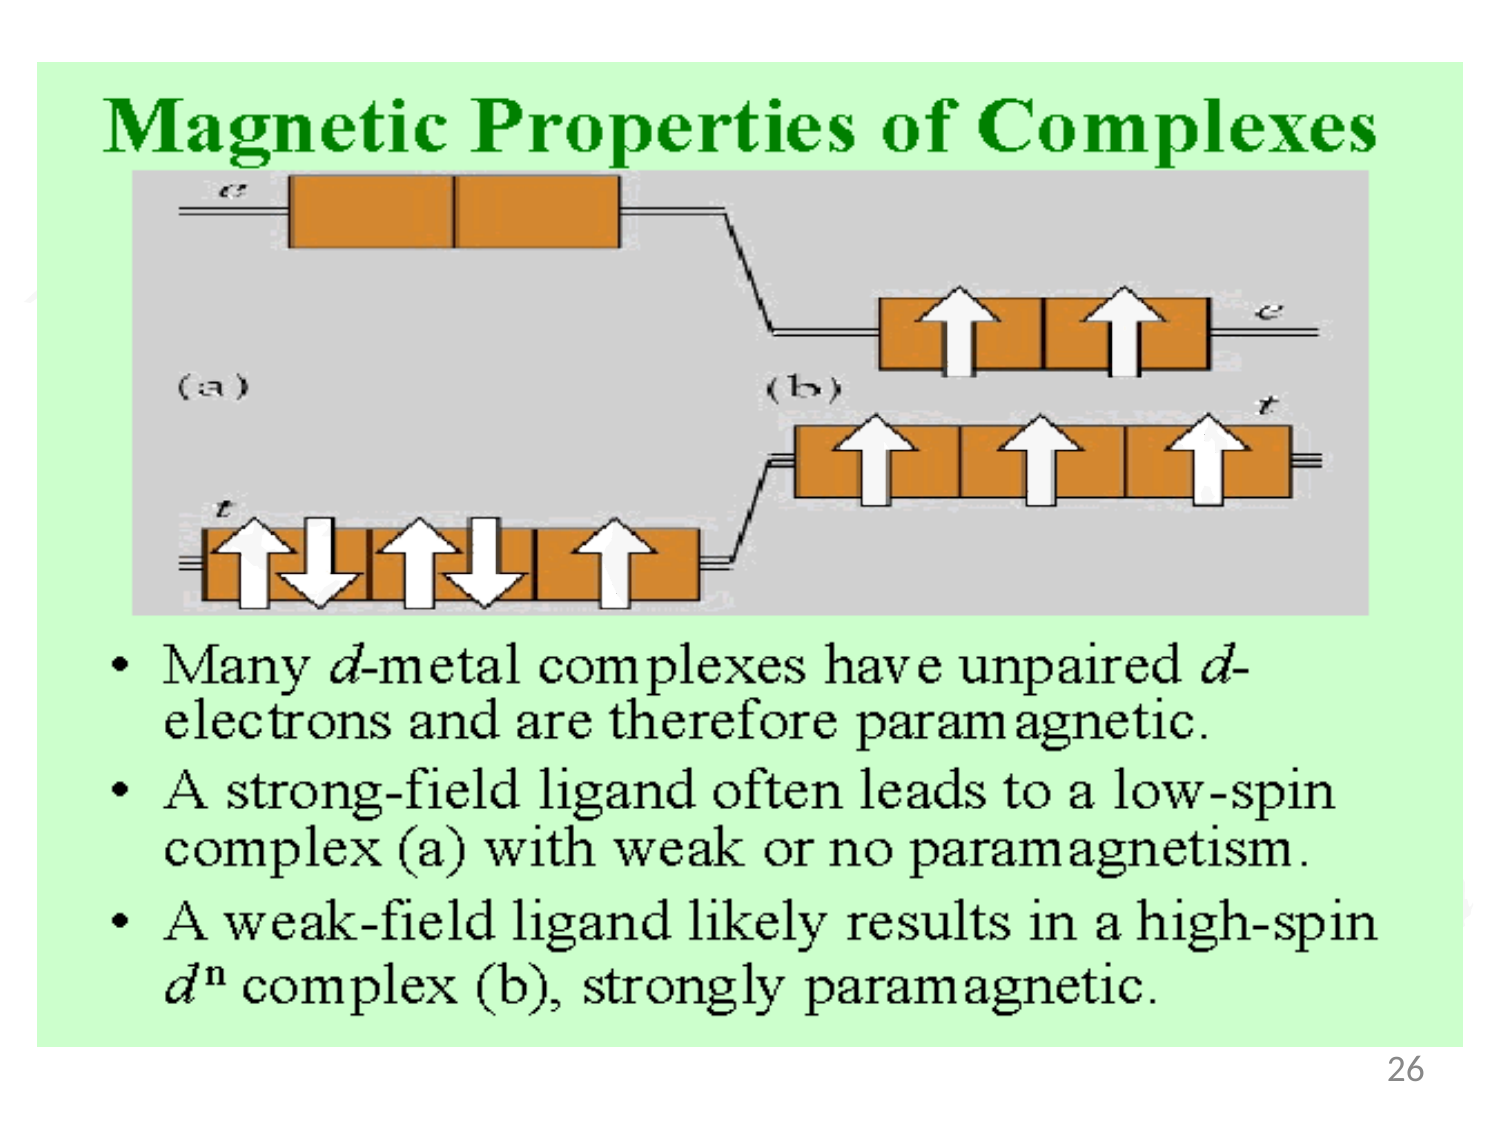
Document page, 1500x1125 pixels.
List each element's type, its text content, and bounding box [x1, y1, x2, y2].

slide_number 26 [1380, 1054, 1432, 1125]
picture [37, 62, 1463, 1047]
